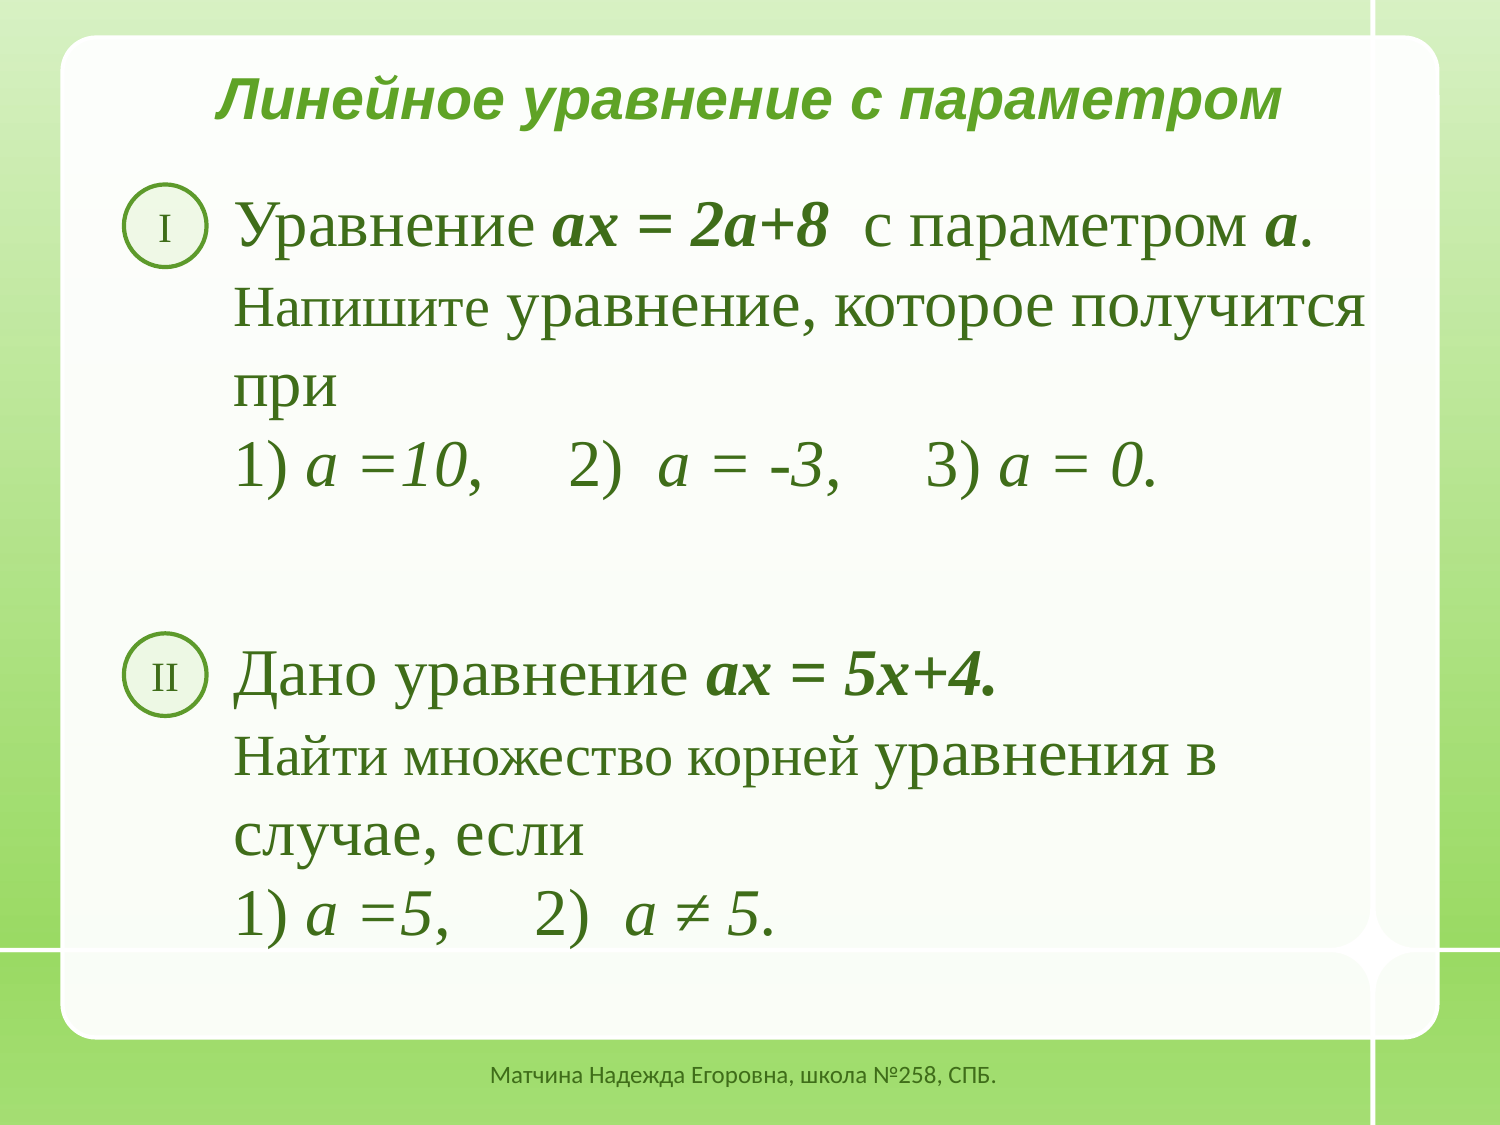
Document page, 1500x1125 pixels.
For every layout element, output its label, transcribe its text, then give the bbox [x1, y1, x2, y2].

text_box I [121, 182, 209, 270]
text_box Уравнение ах = 2а+8 с параметром а. Напишите уравнение, которое получится при 1) а =10, 2) а = -3, 3) а = 0. [218, 172, 1424, 508]
footer Матчина Надежда Егоровна, школа №258, СПБ. [76, 1039, 1412, 1108]
text_box Линейное уравнение с параметром [76, 30, 1427, 161]
text_box II [121, 631, 209, 719]
text_box Дано уравнение ах = 5х+4. Найти множество корней уравнения в случае, если 1) а =5, 2) а ≠ 5. [218, 621, 1412, 957]
